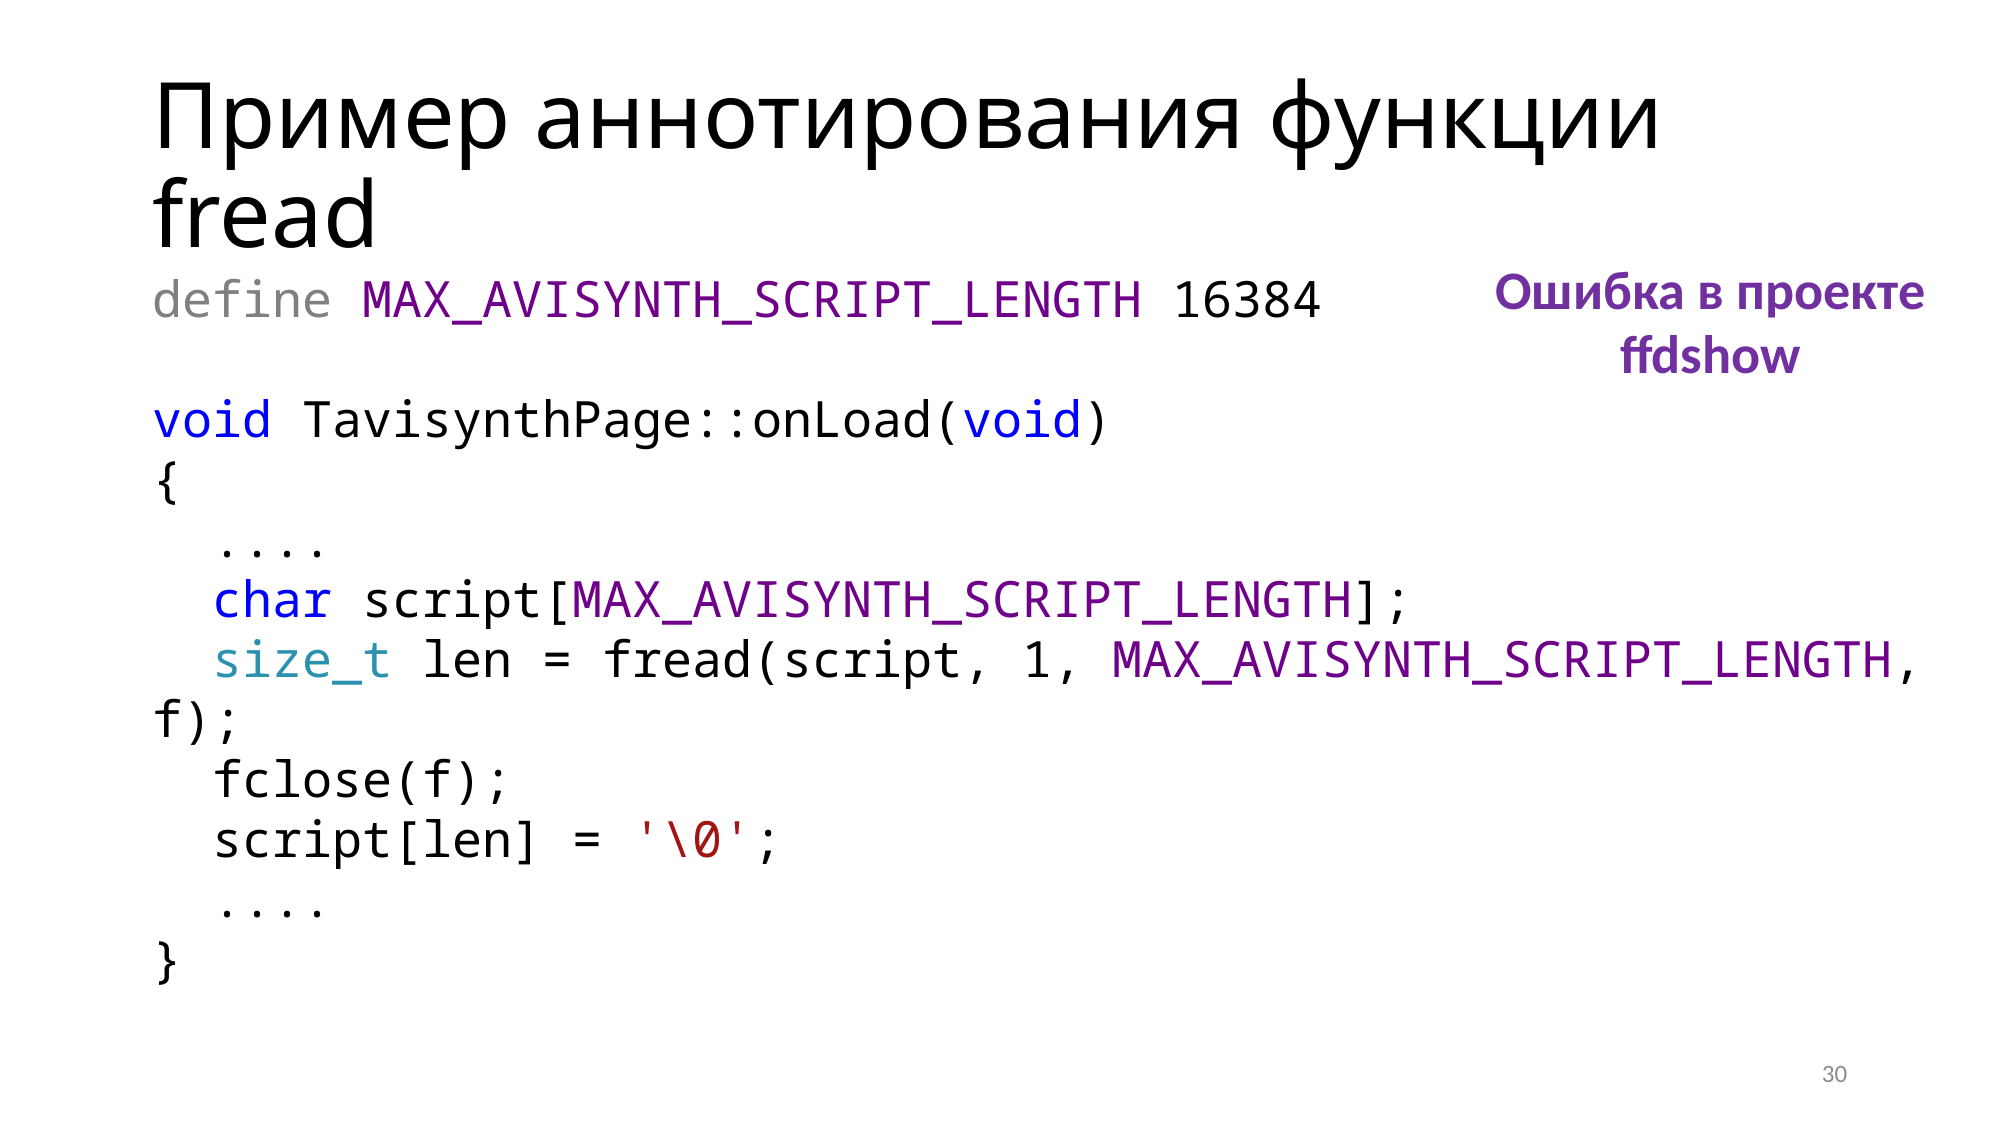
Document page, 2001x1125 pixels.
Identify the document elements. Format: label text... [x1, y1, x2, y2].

title Пример аннотирования функции fread [137, 59, 1863, 260]
text_box Ошибка в проекте ffdshow [1480, 247, 1941, 393]
slide_number 30 [1412, 1042, 1863, 1103]
text_box define MAX_AVISYNTH_SCRIPT_LENGTH 16384 void TavisynthPage::onLoad(void) { .... char script[MAX_AVISYNTH_SCRIPT_LENGTH]; size_t len = fread(script, 1, MAX_AVISYNTH_SCRIPT_LENGTH, f); fclose(f); script[len] = '\0'; .... } [137, 260, 1966, 995]
